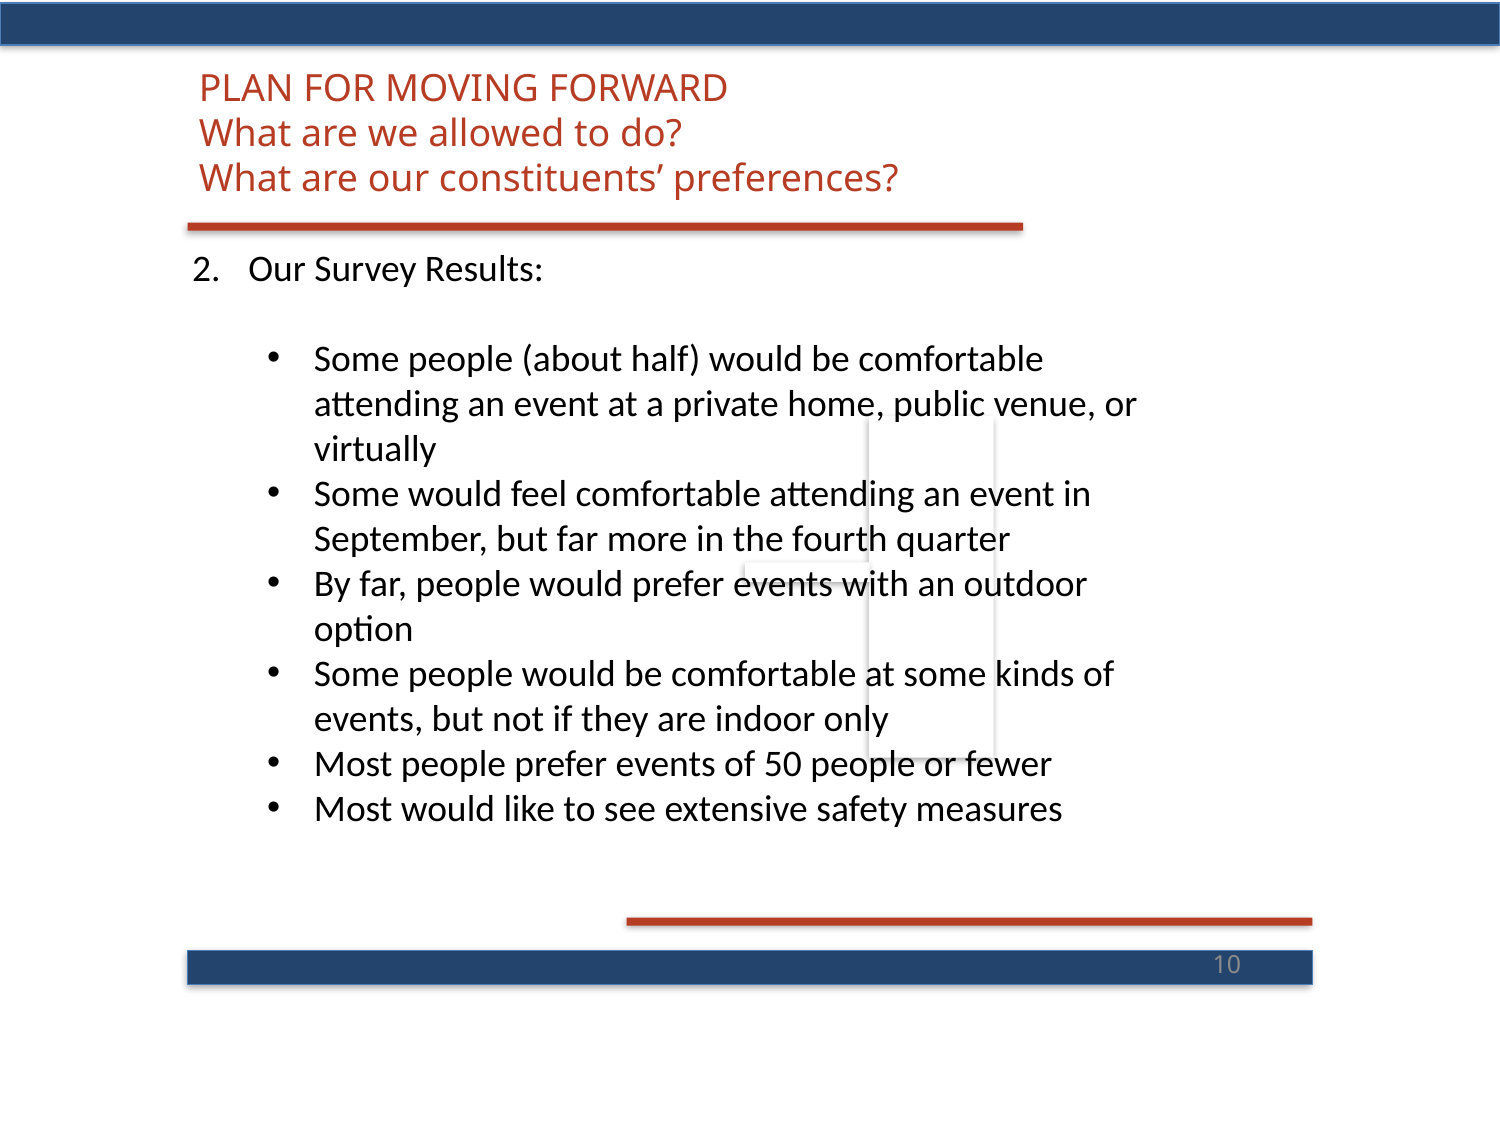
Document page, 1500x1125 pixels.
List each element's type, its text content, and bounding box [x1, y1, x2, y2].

text_box [0, 2, 1500, 46]
text_box Our Survey Results: Some people (about half) would be comfortable attending an event at a private home, public venue, or virtually Some would feel comfortable attending an event in September, but far more in the fourth quarter By far, people would prefer events with an outdoor option Some people would be comfortable at some kinds of events, but not if they are indoor only Most people prefer events of 50 people or fewer Most would like to see extensive safety measures [177, 191, 1191, 926]
text_box [1257, 950, 1313, 985]
text_box [187, 950, 993, 985]
text_box [1191, 917, 1313, 926]
text_box PLAN FOR MOVING FORWARD What are we allowed to do? What are our constituents’ preferences? [187, 119, 1255, 188]
slide_number 10 [993, 942, 1257, 988]
